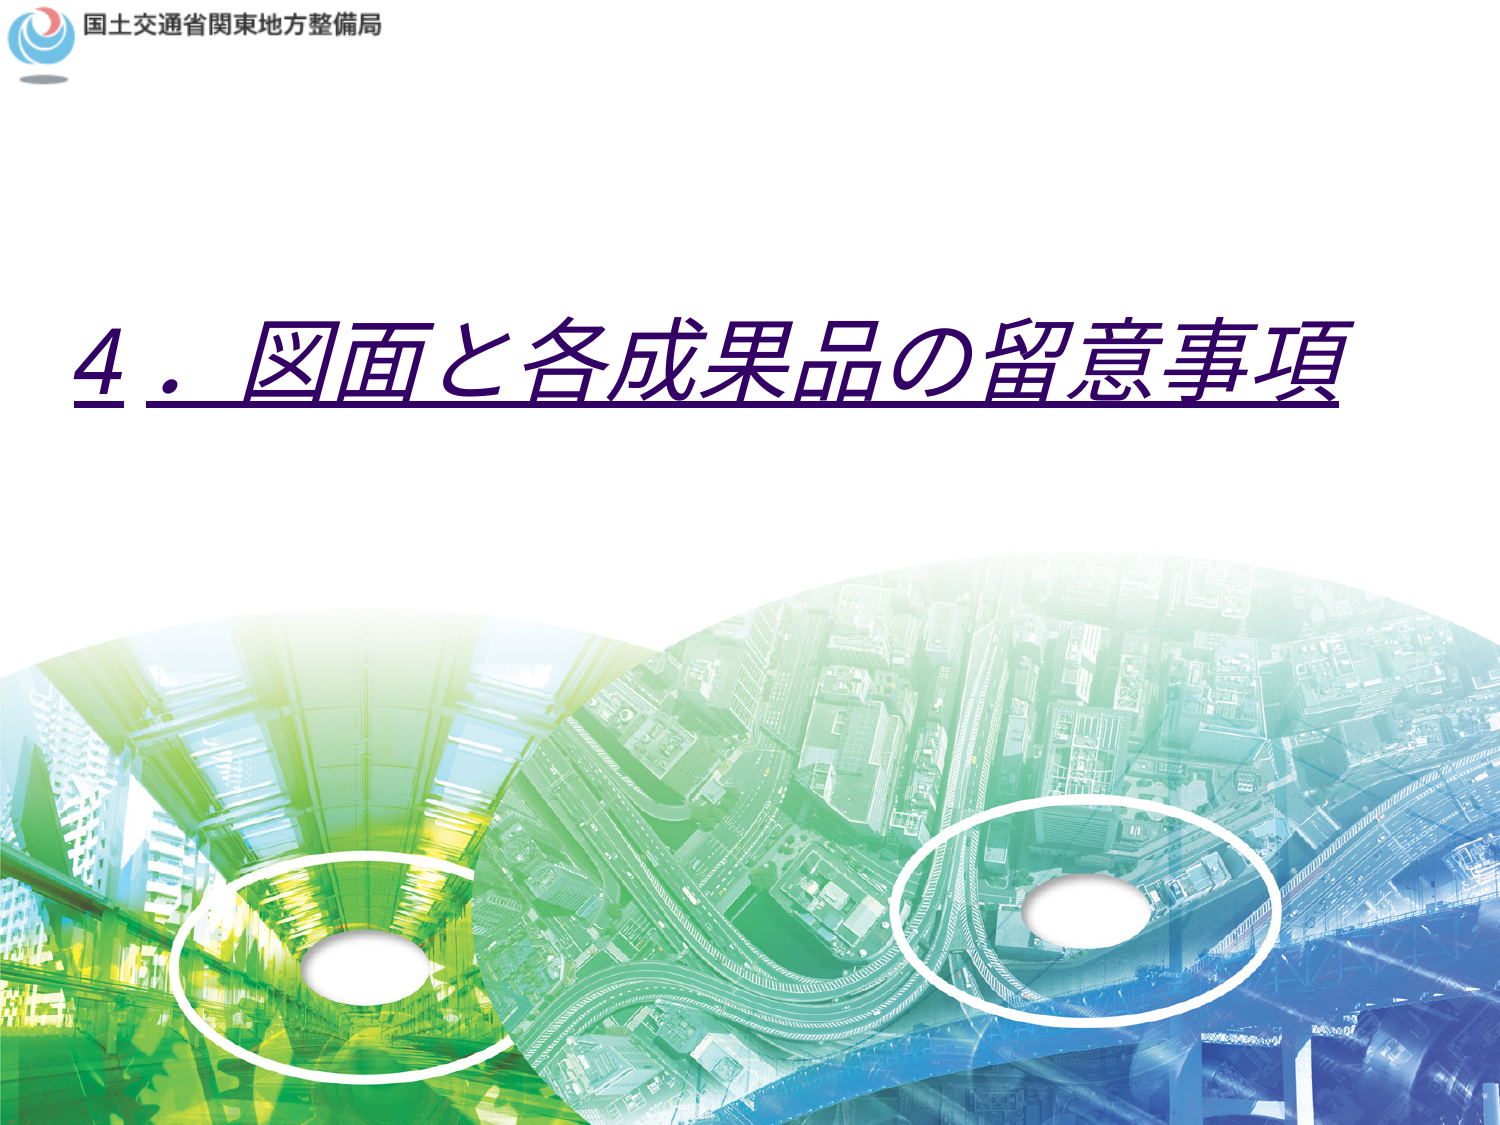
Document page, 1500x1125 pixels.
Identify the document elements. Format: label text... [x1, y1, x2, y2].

picture [0, 522, 1500, 1125]
picture [0, 0, 383, 105]
text_box 4．図面と各成果品の留意事項 [58, 295, 1418, 420]
